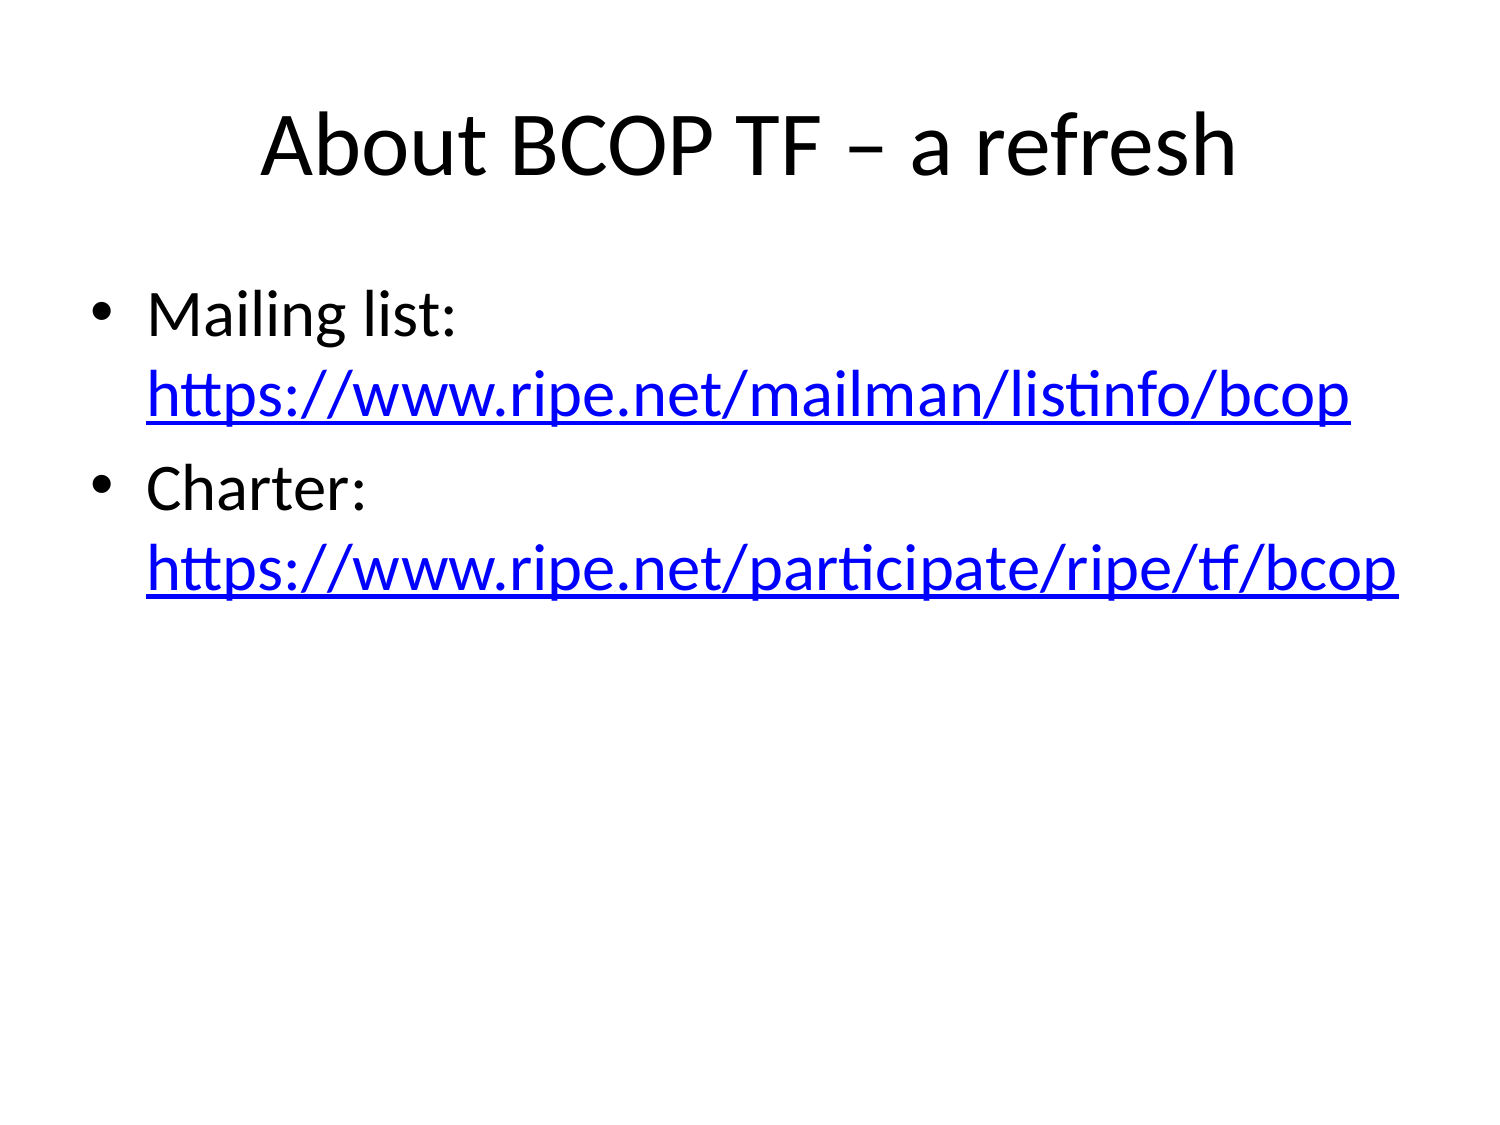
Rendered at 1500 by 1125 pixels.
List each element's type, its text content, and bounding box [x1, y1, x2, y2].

title About BCOP TF – a refresh [75, 45, 1425, 233]
list Mailing list: https://www.ripe.net/mailman/listinfo/bcop Charter: https://www.ripe.net/participate/ripe/tf/bcop [75, 262, 1425, 1005]
